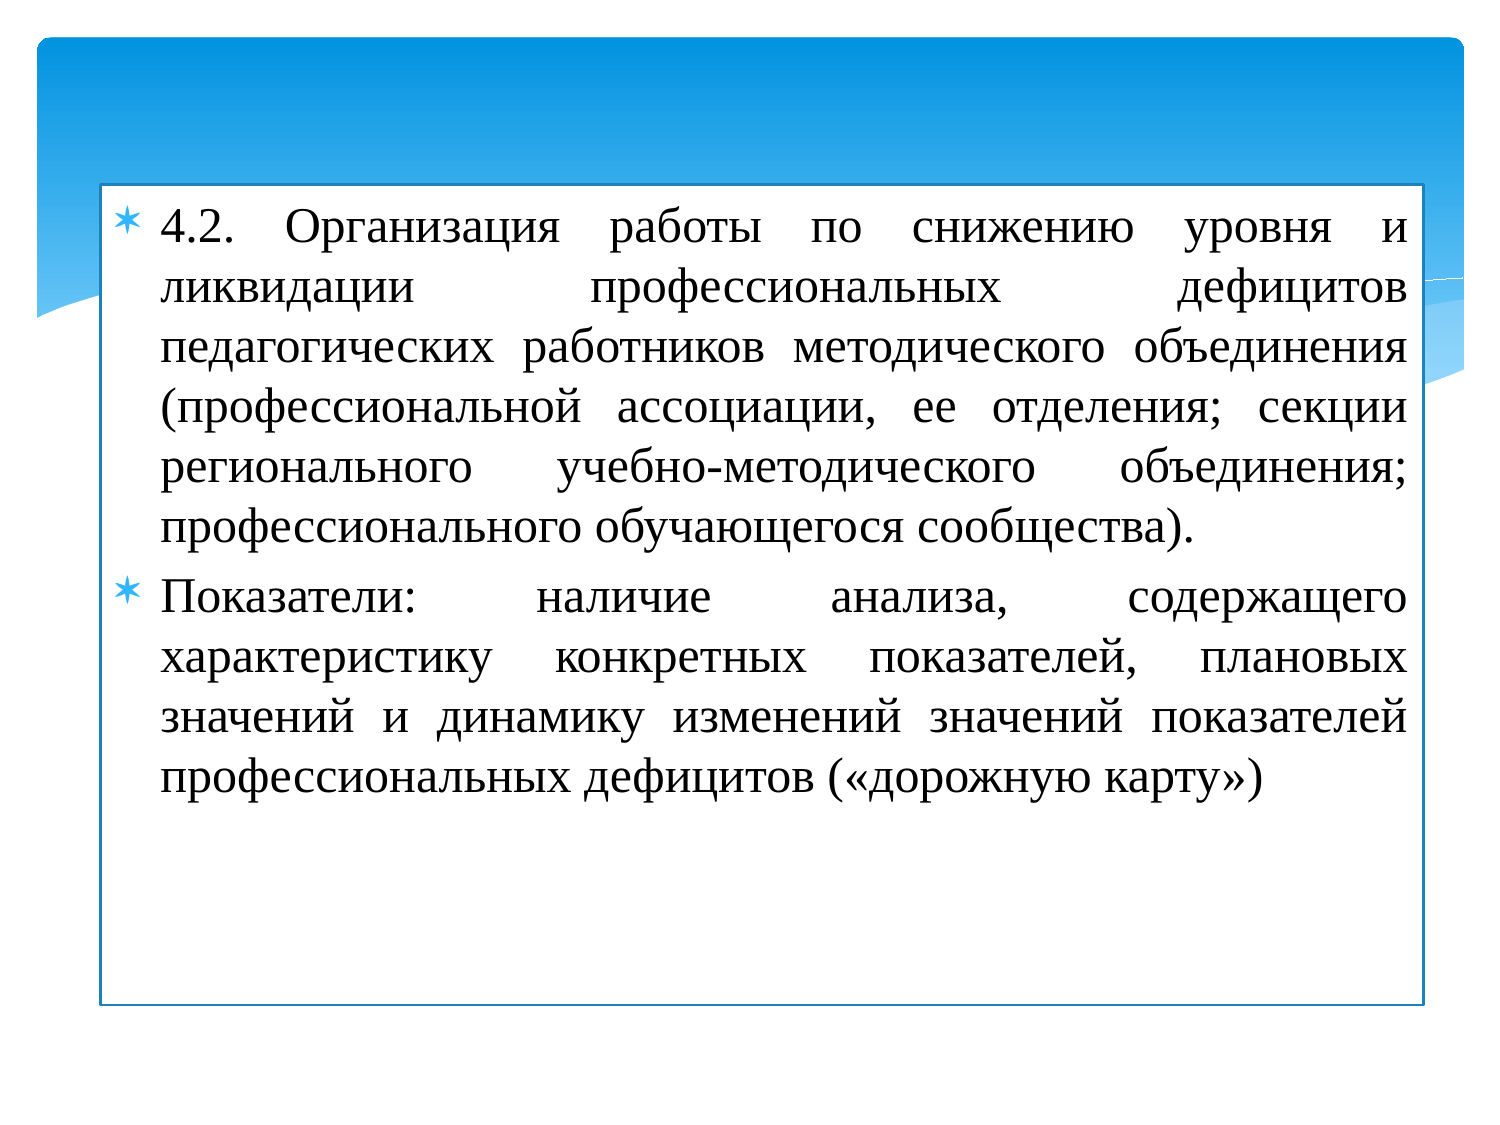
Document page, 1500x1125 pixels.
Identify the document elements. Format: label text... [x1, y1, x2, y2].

list 4.2. Организация работы по снижению уровня и ликвидации профессиональных дефицитов педагогических работников методического объединения (профессиональной ассоциации, ее отделения; секции регионального учебно-методического объединения; профессионального обучающегося сообщества). Показатели: наличие анализа, содержащего характеристику конкретных показателей, плановых значений и динамику изменений значений показателей профессиональных дефицитов («дорожную карту») [99, 183, 1425, 1006]
